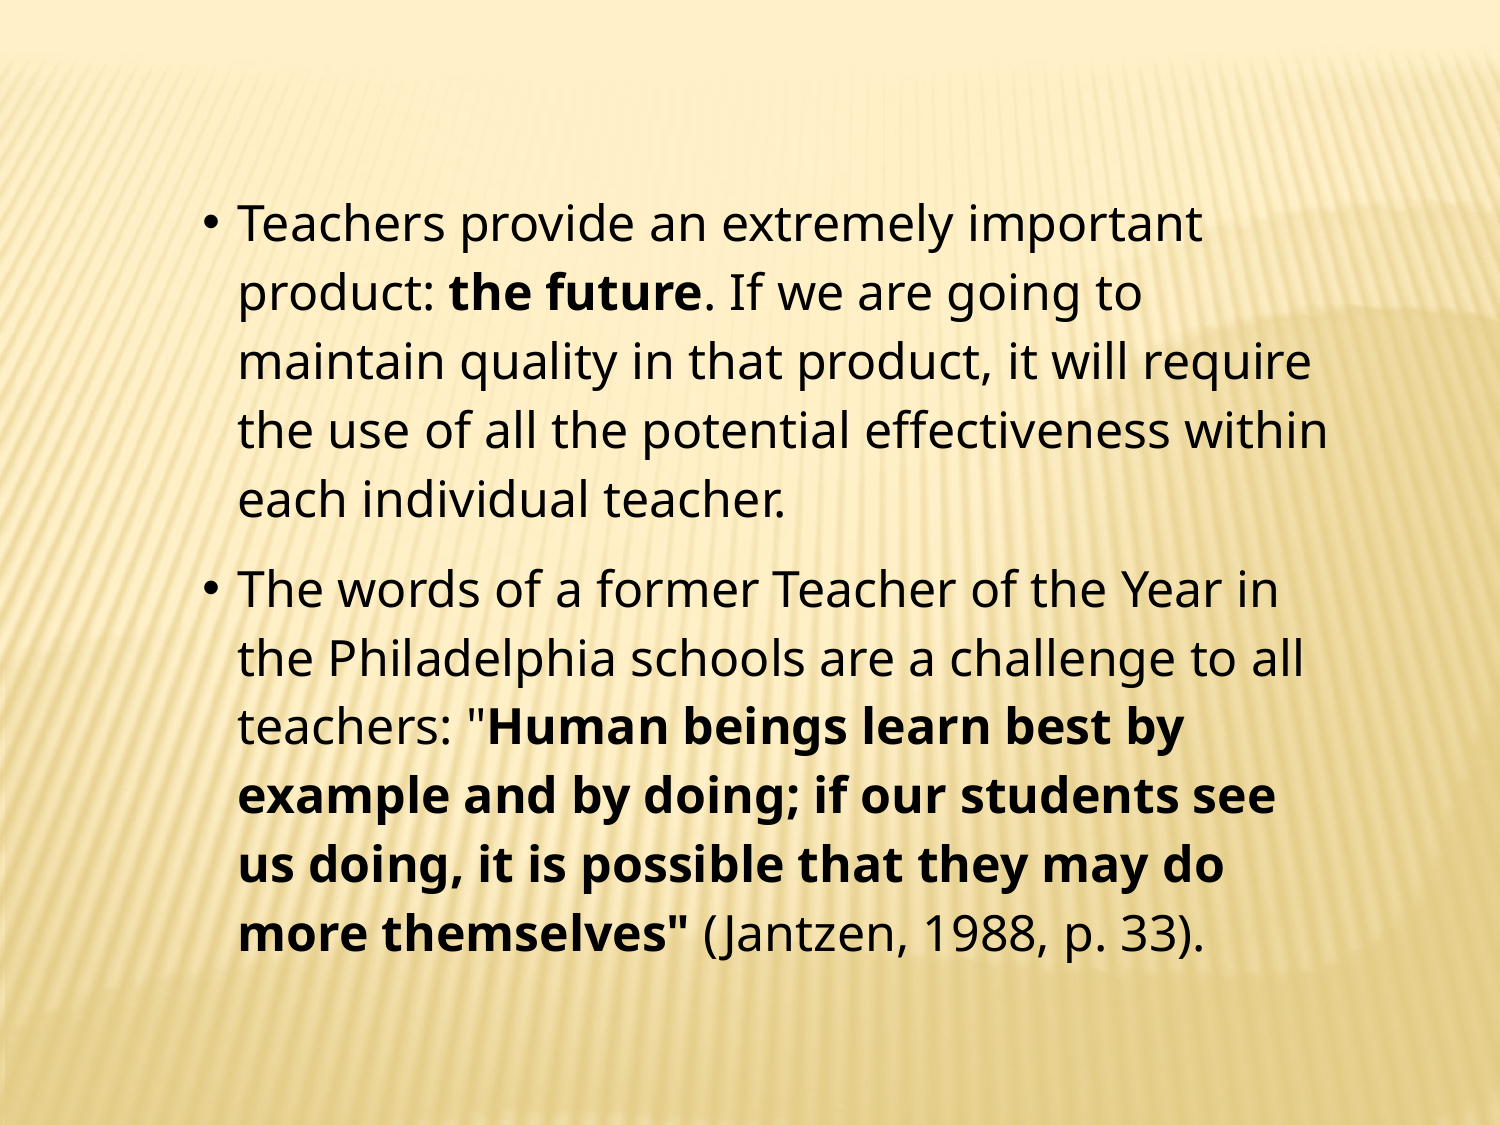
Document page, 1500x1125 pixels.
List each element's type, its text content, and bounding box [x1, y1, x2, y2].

text_box Teachers provide an extremely important product: the future. If we are going to maintain quality in that product, it will require the use of all the potential effectiveness within each individual teacher. The words of a former Teacher of the Year in the Philadelphia schools are a challenge to all teachers: "Human beings learn best by example and by doing; if our students see us doing, it is possible that they may do more themselves" (Jantzen, 1988, p. 33). [187, 174, 1350, 970]
